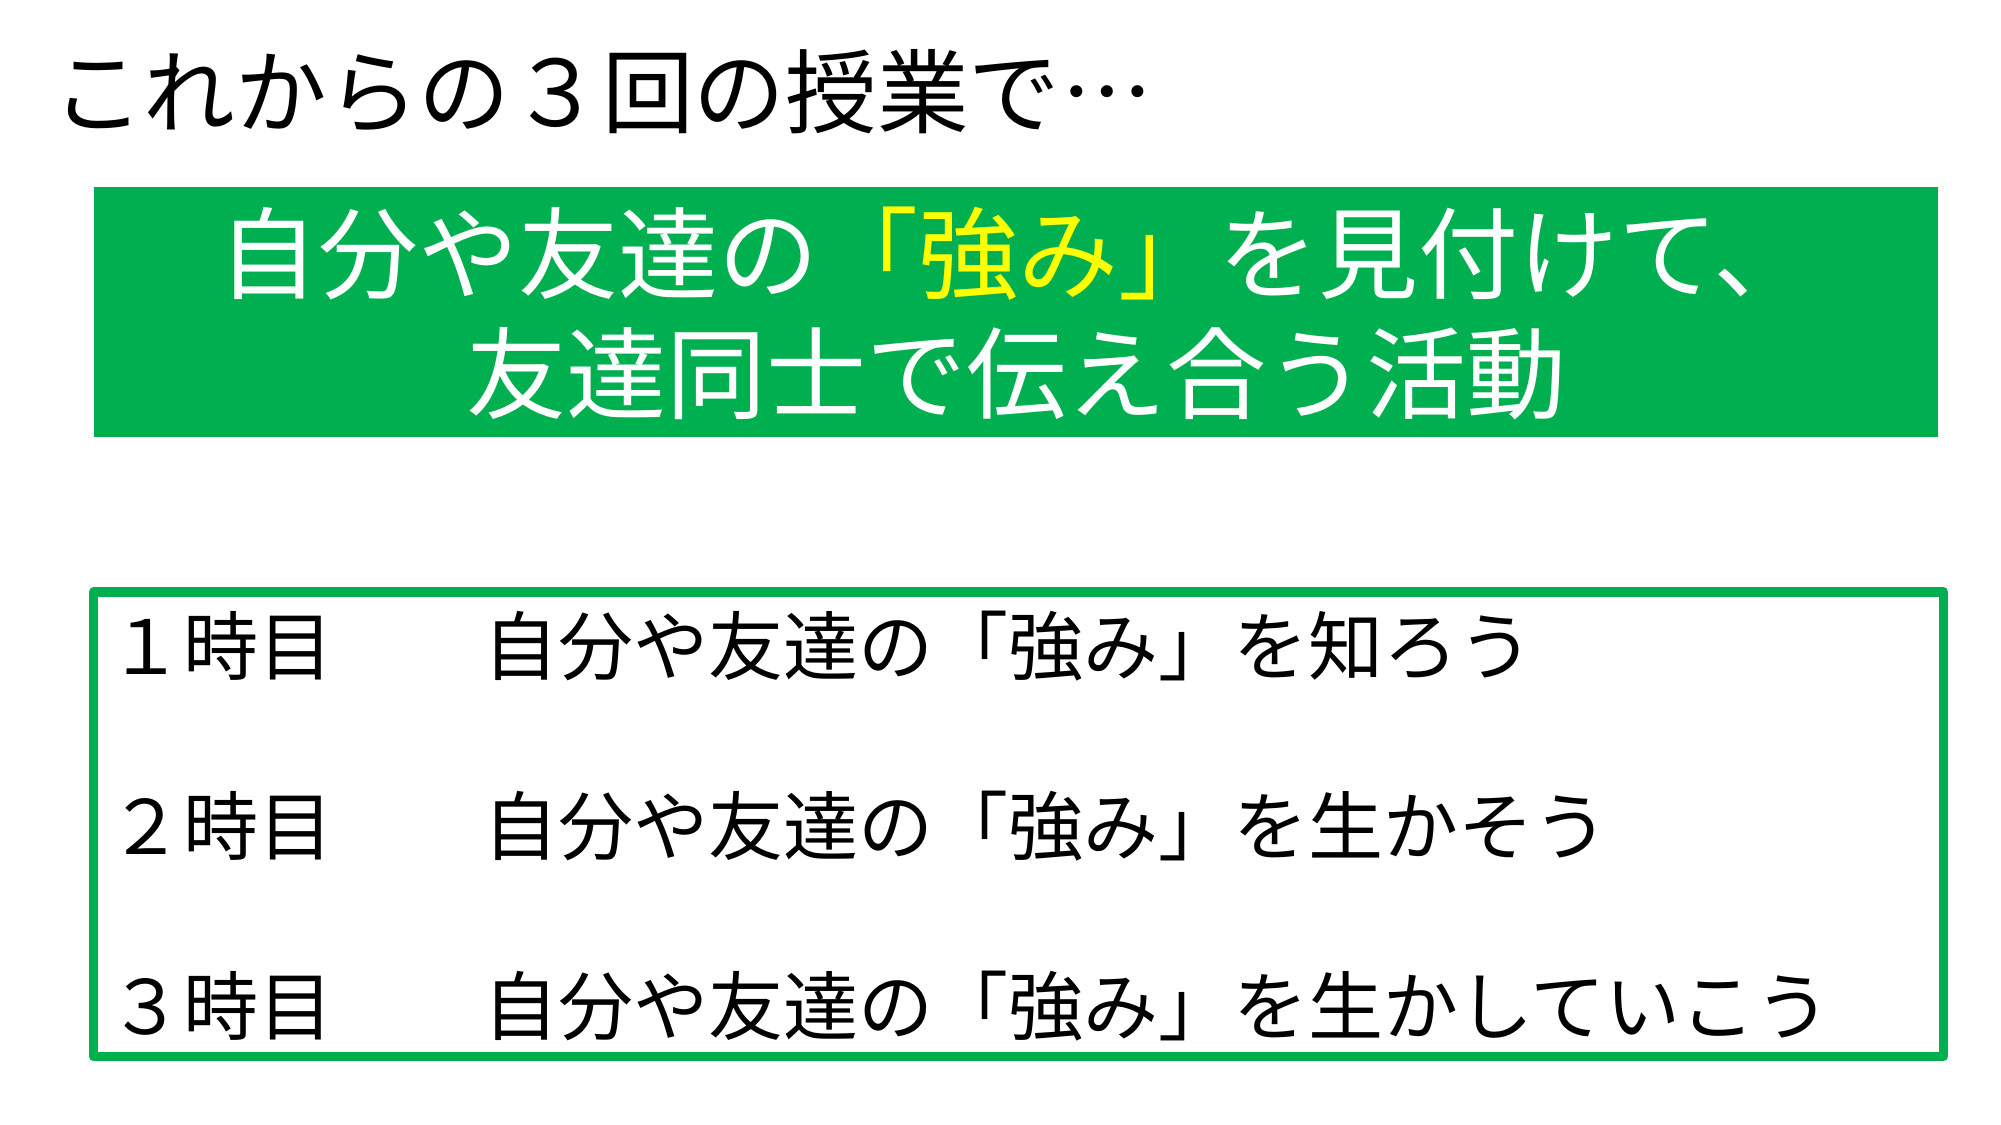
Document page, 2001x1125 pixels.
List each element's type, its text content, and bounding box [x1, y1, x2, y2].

text_box １時目 自分や友達の「強み」を知ろう ２時目 自分や友達の「強み」を生かそう ３時目 自分や友達の「強み」を生かしていこう [93, 591, 1944, 1057]
text_box 自分や友達の「強み」を見付けて、 友達同士で伝え合う活動 [91, 184, 1941, 440]
text_box これからの３回の授業で… [37, 27, 1266, 152]
